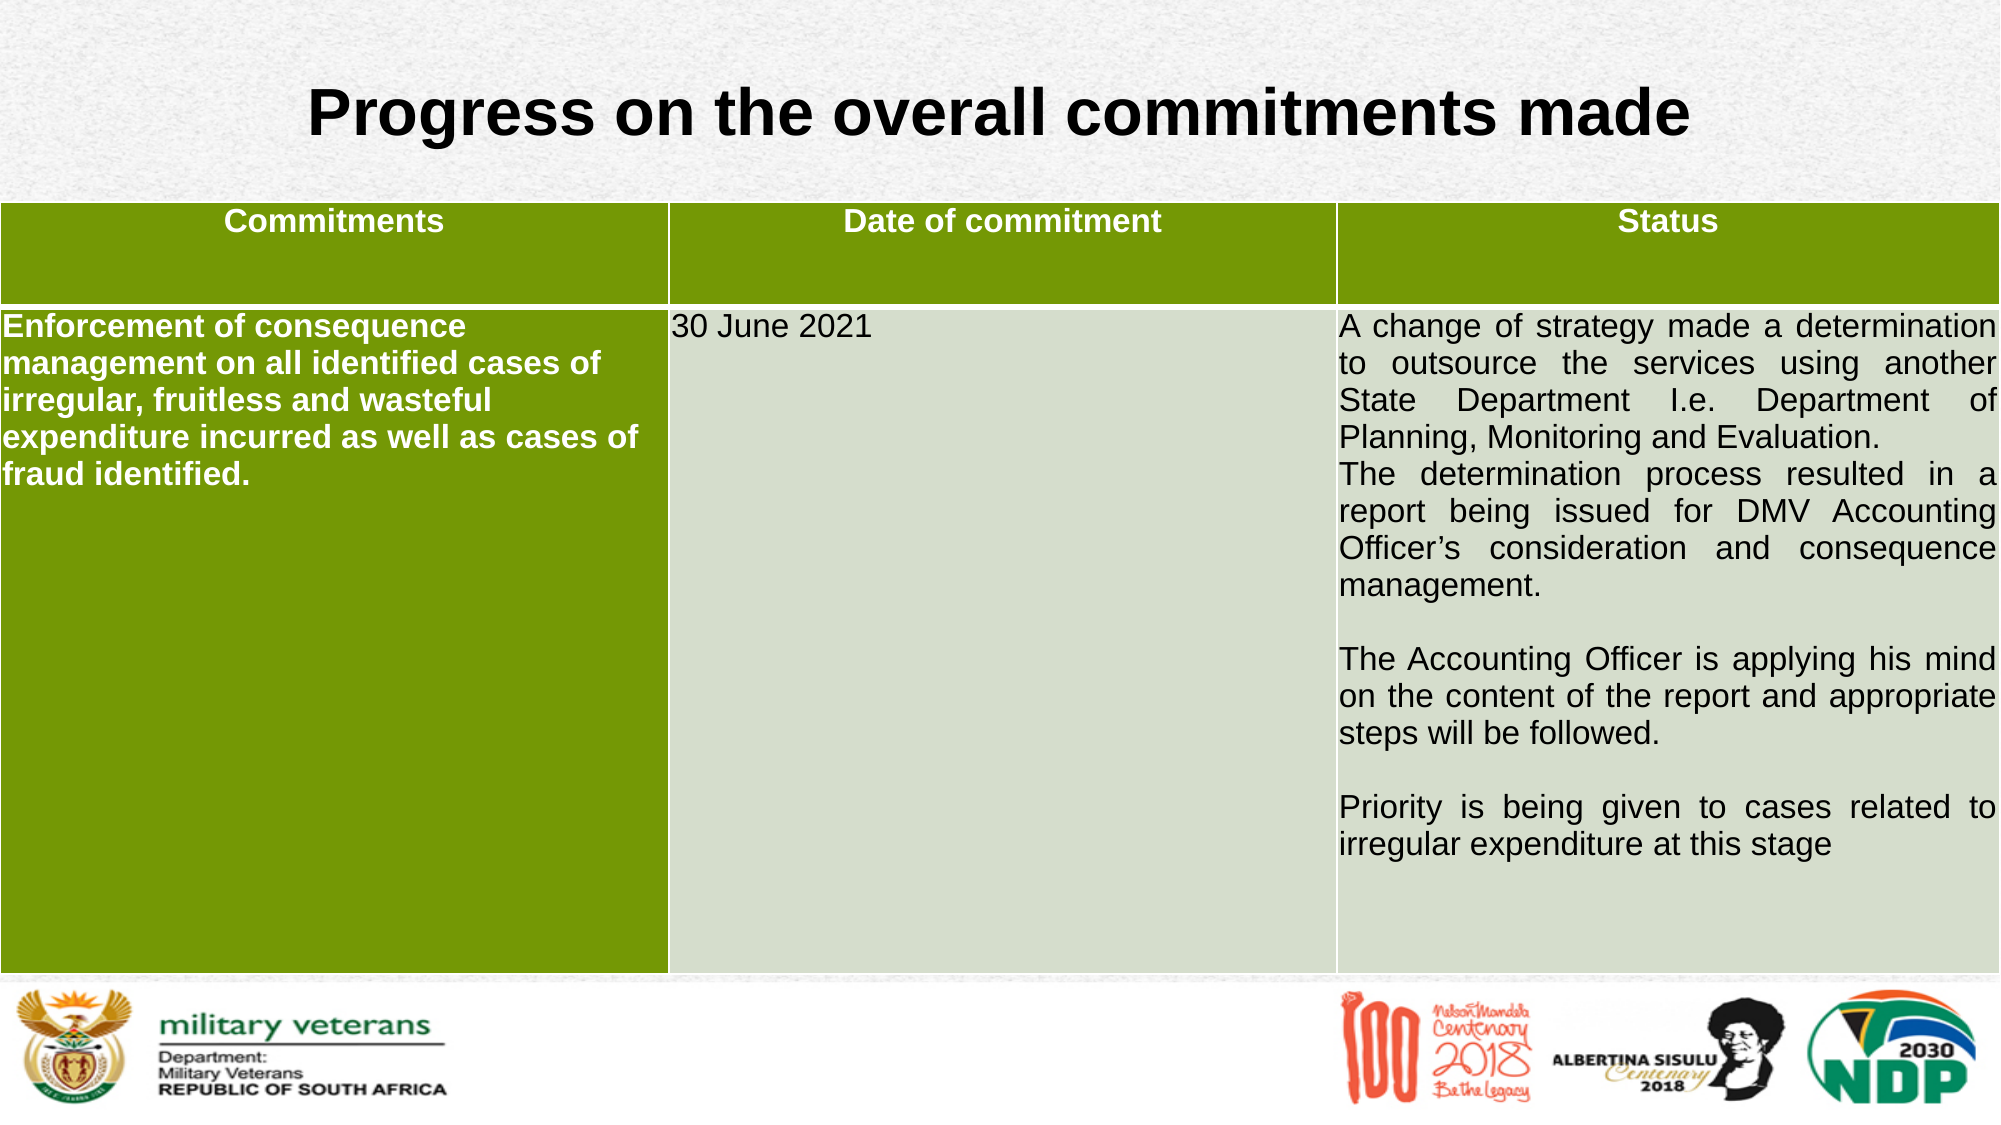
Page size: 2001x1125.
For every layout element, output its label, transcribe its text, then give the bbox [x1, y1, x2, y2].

table_cell A change of strategy made a determination to outsource the services using another State Department I.e. Department of Planning, Monitoring and Evaluation. The determination process resulted in a report being issued for DMV Accounting Officer’s consideration and consequence management. The Accounting Officer is applying his mind on the content of the report and appropriate steps will be followed. Priority is being given to cases related to irregular expenditure at this stage [1338, 310, 1999, 973]
table_cell Enforcement of consequence management on all identified cases of irregular, fruitless and wasteful expenditure incurred as well as cases of fraud identified. [1, 310, 668, 973]
table_header Date of commitment [670, 203, 1336, 304]
title Progress on the overall commitments made [99, 14, 1900, 201]
table_header Status [1338, 203, 1999, 304]
table_header Commitments [1, 203, 668, 304]
table_cell 30 June 2021 [670, 310, 1336, 973]
picture [0, 0, 2001, 1125]
